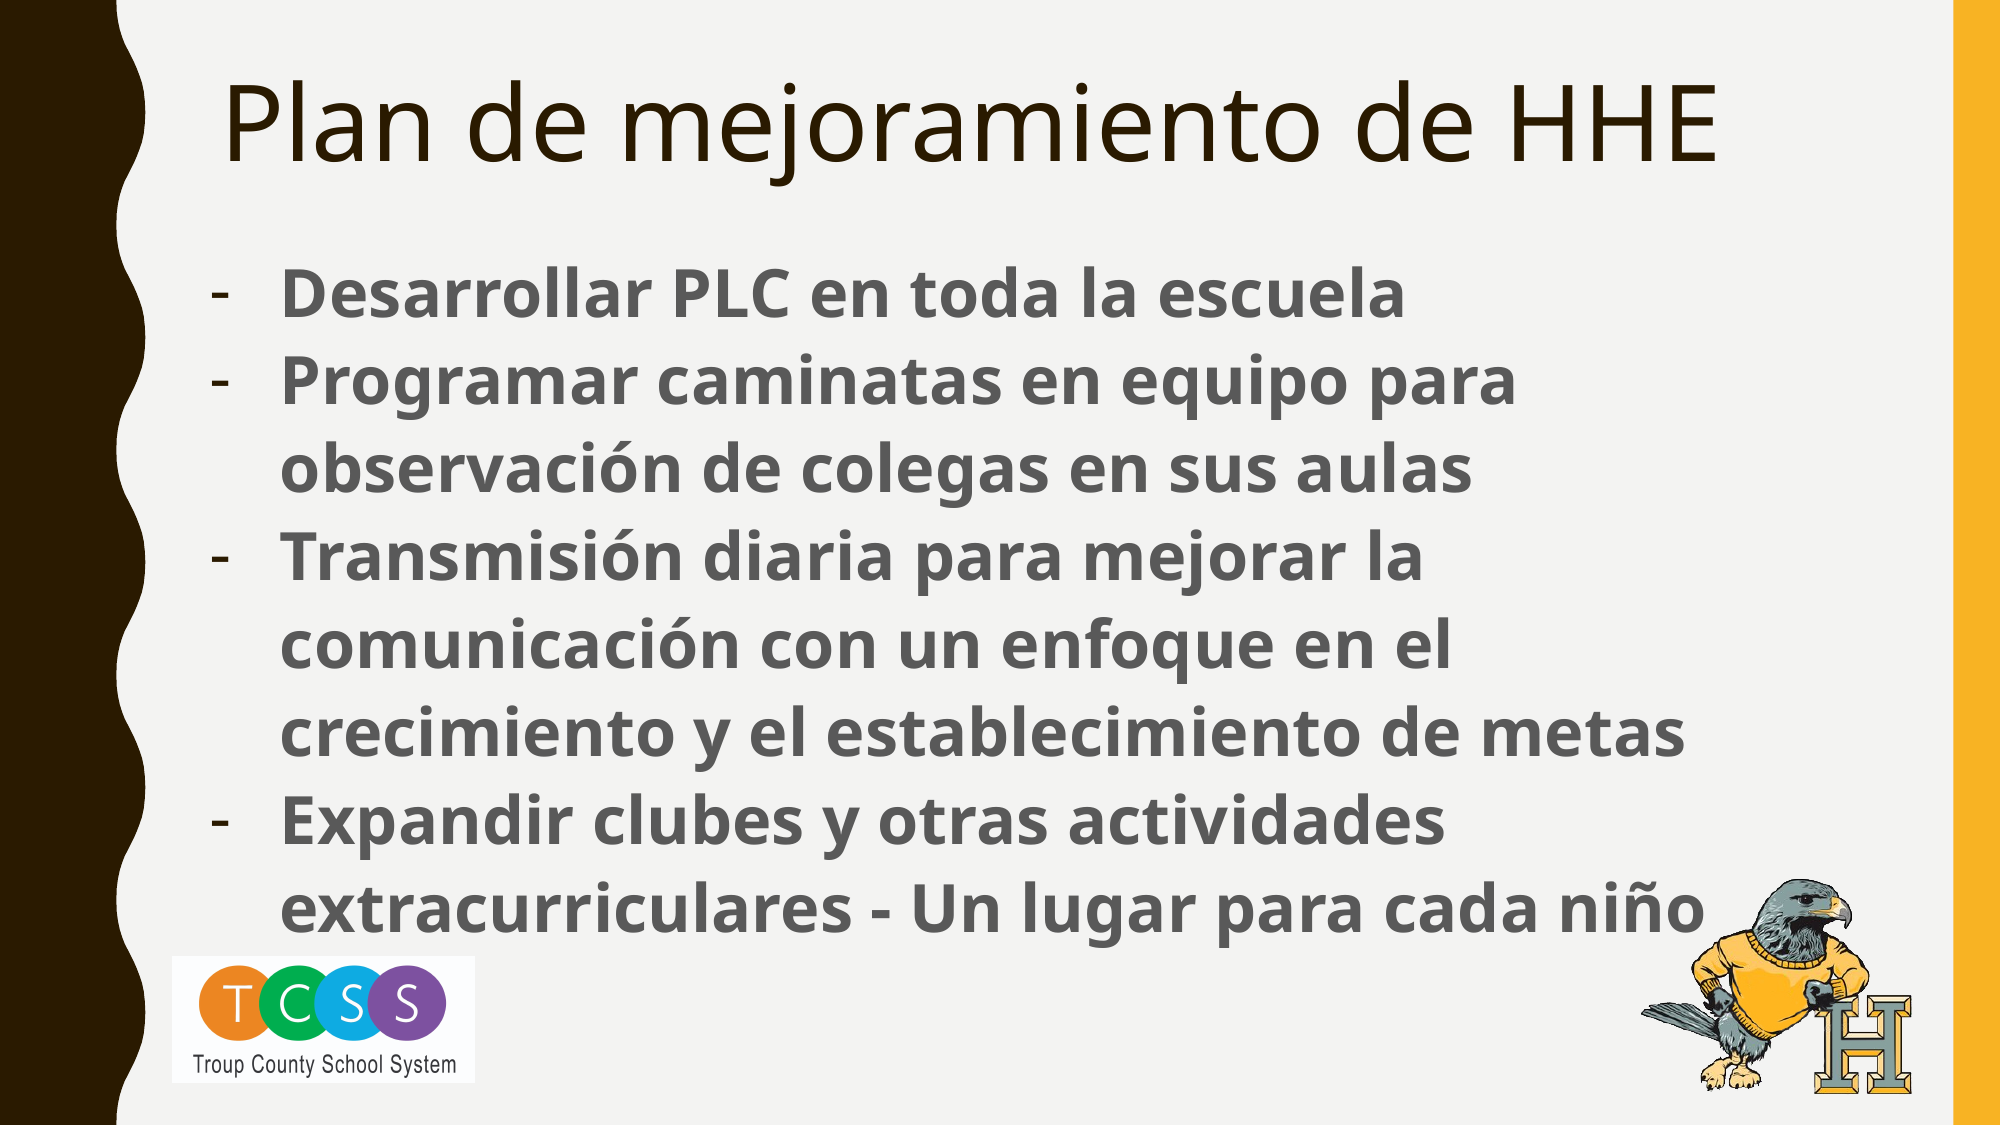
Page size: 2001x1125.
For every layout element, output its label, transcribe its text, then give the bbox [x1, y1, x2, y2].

list Desarrollar PLC en toda la escuela Programar caminatas en equipo para observación de colegas en sus aulas Transmisión diaria para mejorar la comunicación con un enfoque en el crecimiento y el establecimiento de metas Expandir clubes y otras actividades extracurriculares - Un lugar para cada niño [190, 234, 1860, 867]
title Plan de mejoramiento de HHE [205, 62, 1875, 308]
picture [1624, 865, 1942, 1125]
picture [172, 956, 475, 1083]
